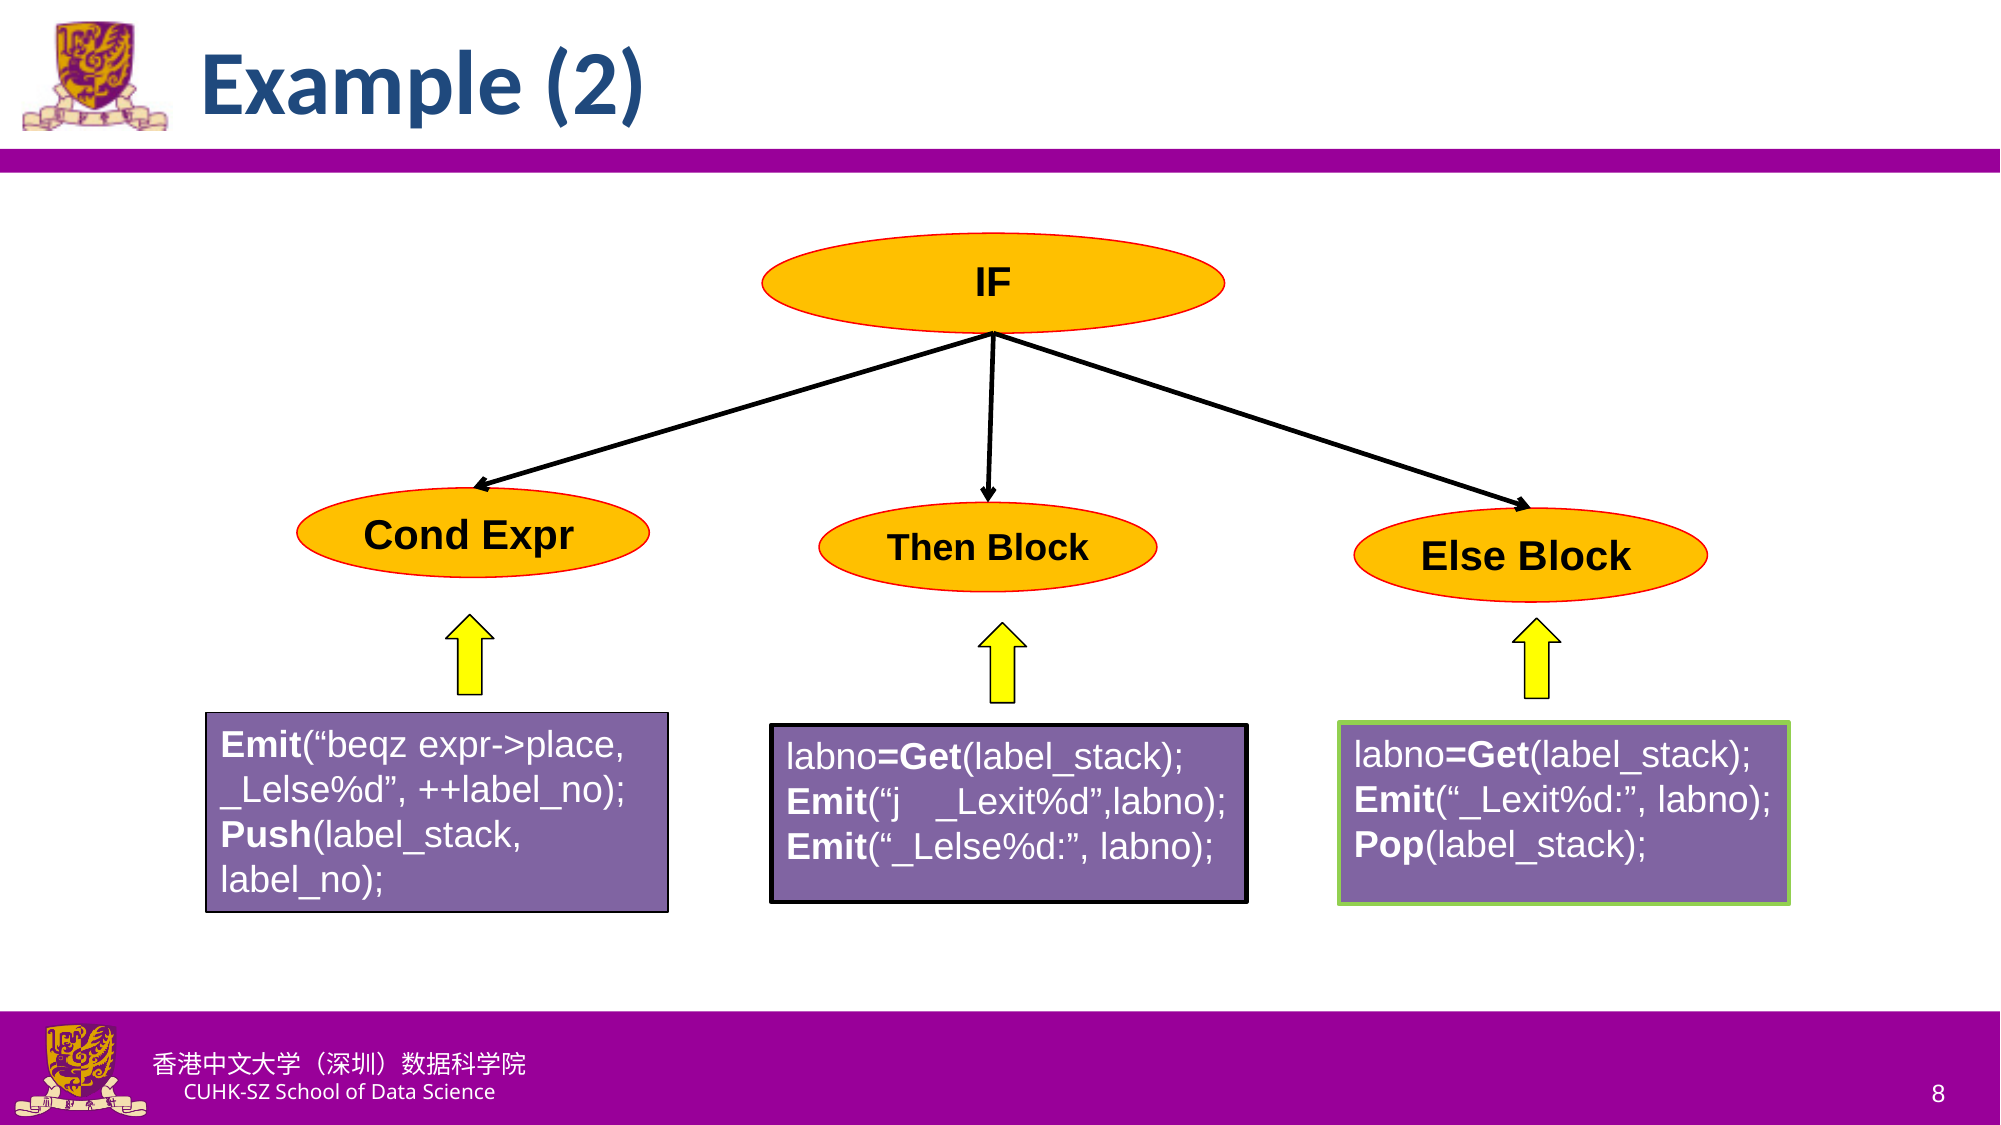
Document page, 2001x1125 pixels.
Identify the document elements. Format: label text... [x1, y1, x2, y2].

text_box Emit(“beqz expr->place, _Lelse%d”, ++label_no); Push(label_stack, label_no); [205, 712, 669, 913]
picture [21, 20, 173, 131]
text_box Then Block [819, 502, 1157, 592]
text_box labno=Get(label_stack); Emit(“j _Lexit%d”,labno); Emit(“_Lelse%d:”, labno); [771, 724, 1247, 903]
text_box [978, 622, 1027, 703]
text_box Cond Expr [296, 487, 650, 578]
title Example (2) [184, 0, 1536, 156]
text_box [472, 332, 986, 489]
text_box labno=Get(label_stack); Emit(“_Lexit%d:”, labno); Pop(label_stack); [1338, 722, 1789, 905]
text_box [993, 332, 1532, 509]
slide_number 8 [1493, 1070, 1961, 1125]
text_box IF [762, 233, 1225, 331]
text_box [445, 614, 494, 695]
text_box Else Block [1354, 508, 1708, 603]
text_box [1512, 618, 1561, 699]
picture [14, 1023, 149, 1117]
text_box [987, 332, 992, 503]
